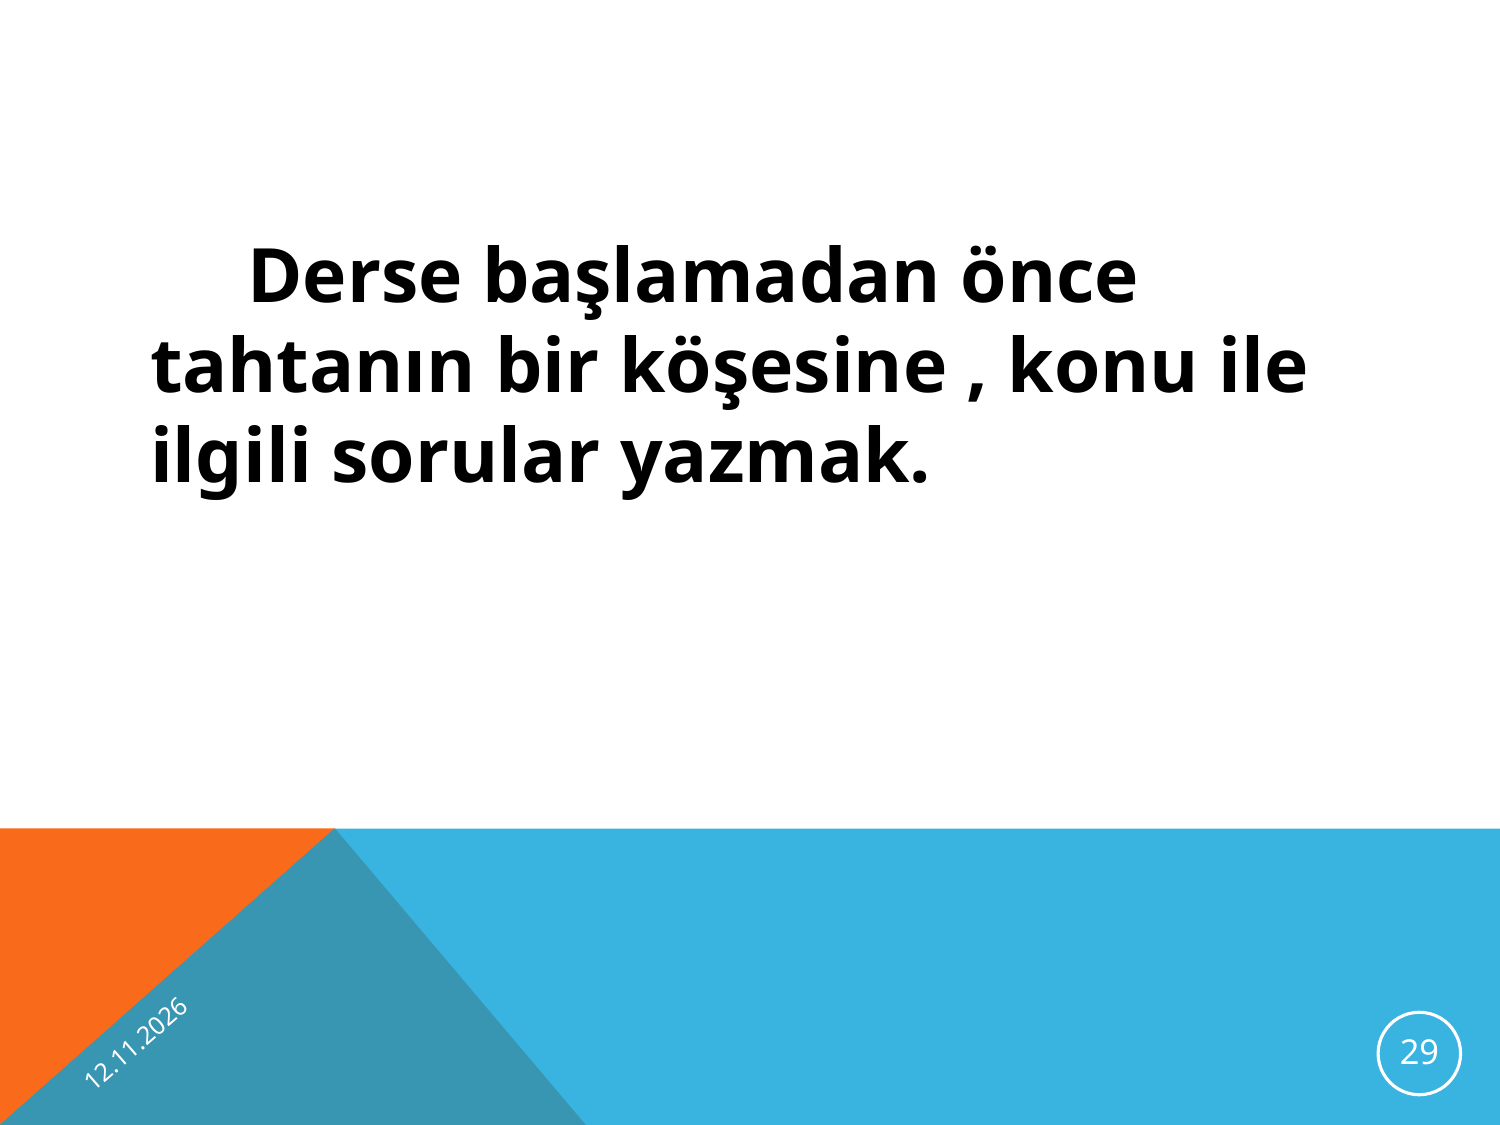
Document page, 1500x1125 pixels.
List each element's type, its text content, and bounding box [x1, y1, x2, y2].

slide_number 29 [1376, 1010, 1463, 1097]
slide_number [65, 849, 357, 1109]
list Derse başlamadan önce tahtanın bir köşesine , konu ile ilgili sorular yazmak. [135, 180, 1369, 768]
